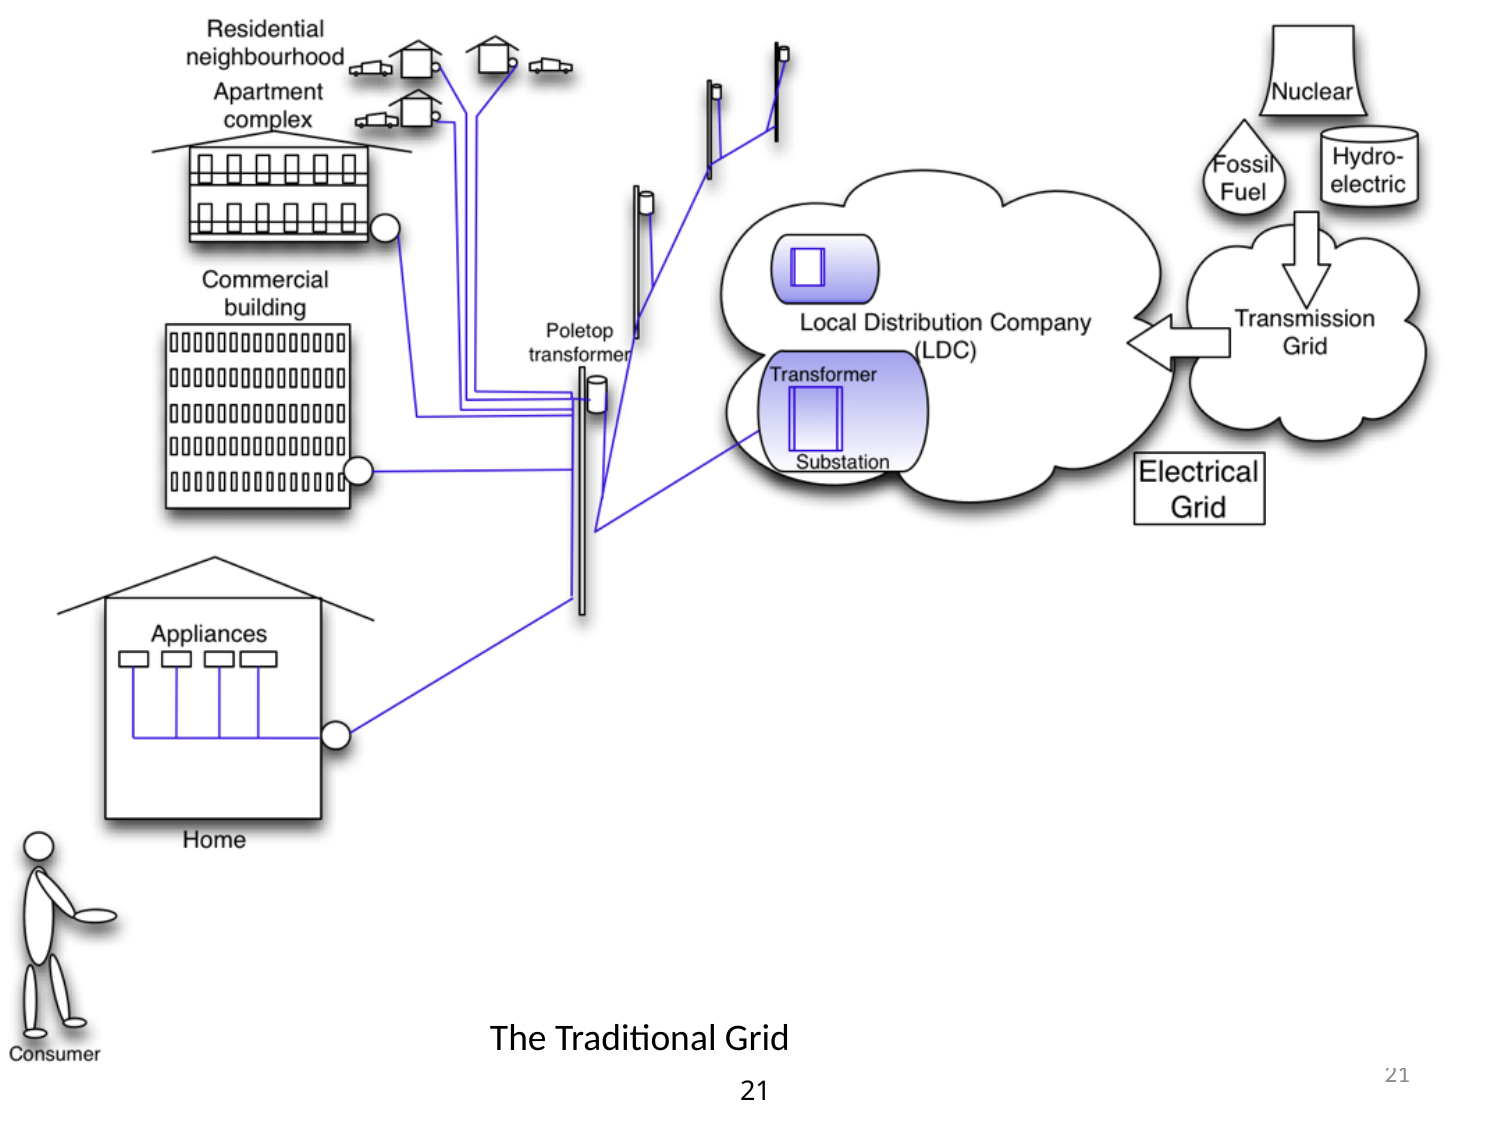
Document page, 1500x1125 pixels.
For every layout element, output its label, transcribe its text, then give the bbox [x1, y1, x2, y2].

text_box 21 [729, 1075, 769, 1111]
slide_number 21 [1074, 1075, 1425, 1103]
picture [0, 0, 1458, 1069]
